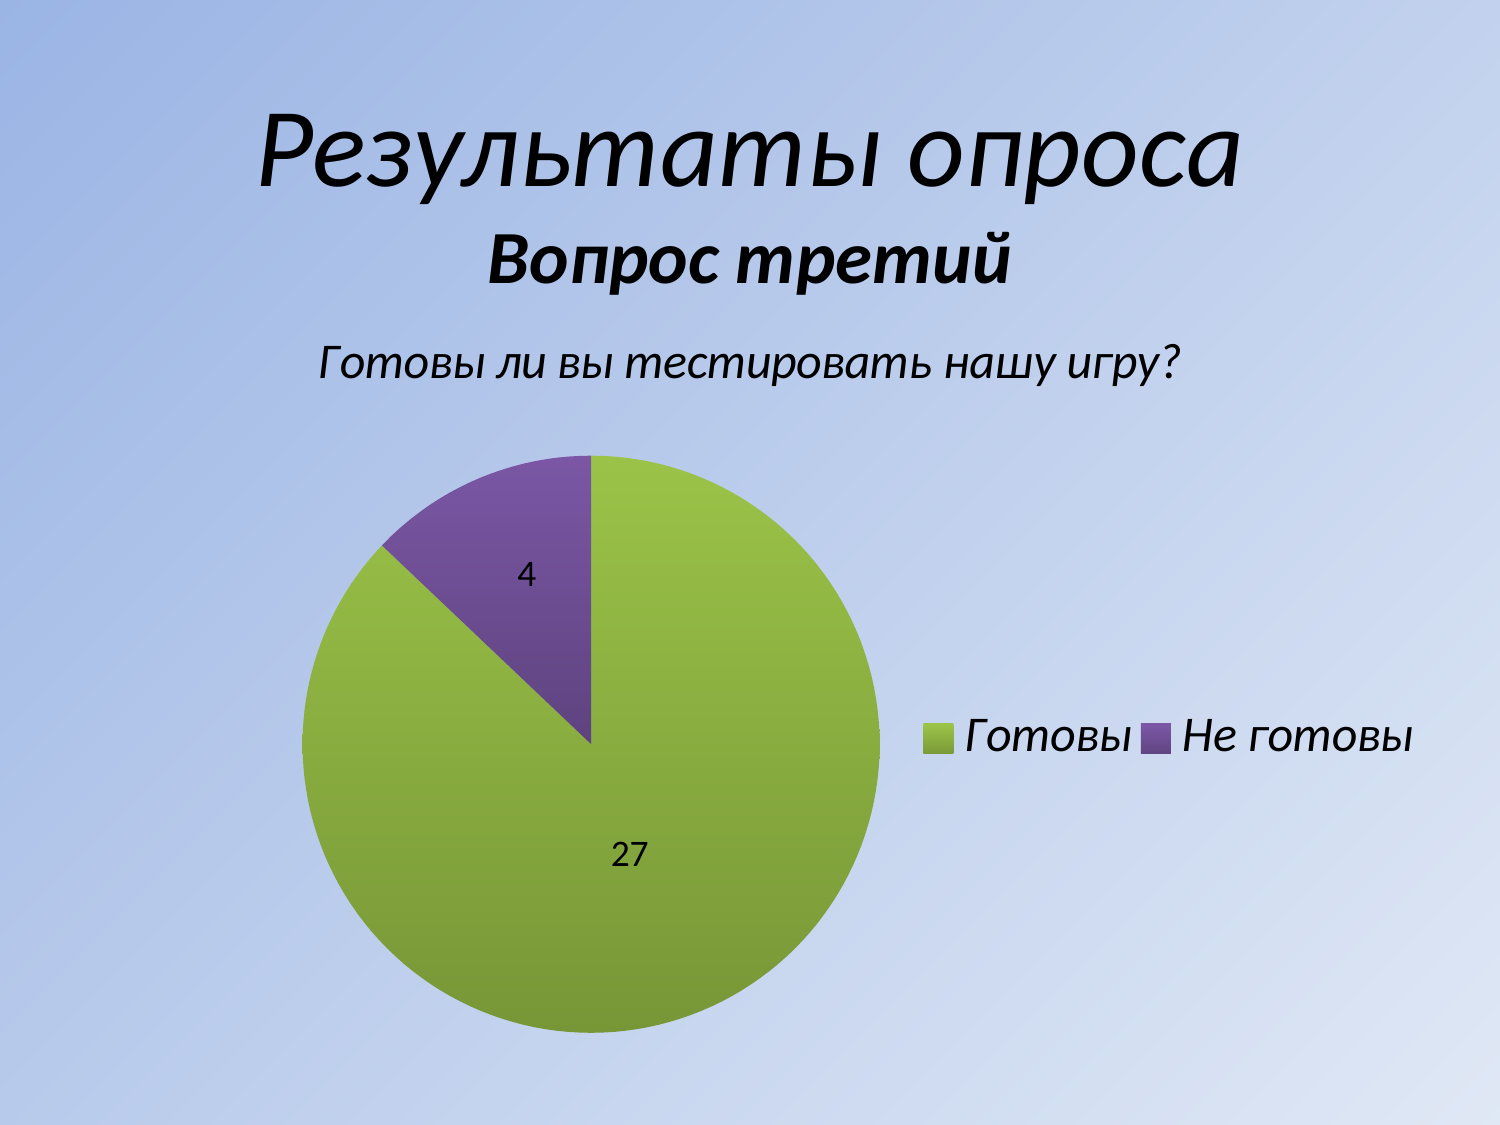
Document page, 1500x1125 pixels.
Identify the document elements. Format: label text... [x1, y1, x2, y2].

chart [0, 302, 1500, 1083]
text_box Результаты опроса Вопрос третий [159, 66, 1341, 301]
